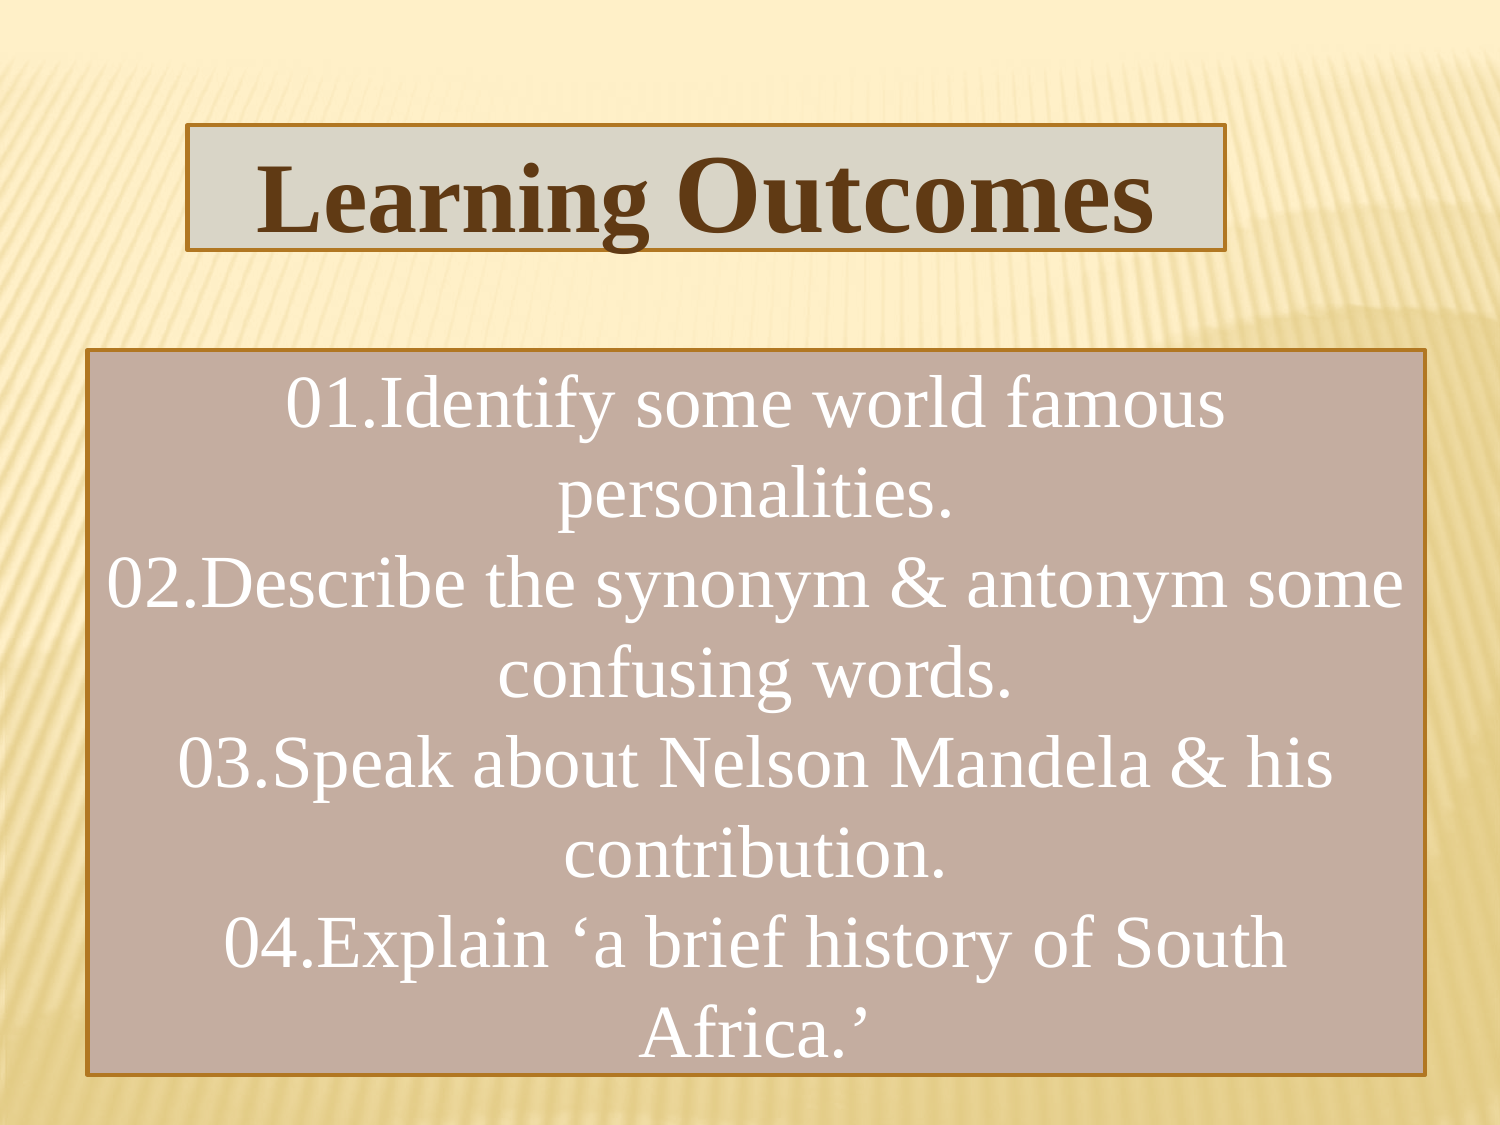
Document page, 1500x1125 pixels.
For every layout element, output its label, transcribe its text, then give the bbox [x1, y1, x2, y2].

text_box Learning Outcomes [185, 123, 1227, 252]
text_box 01.Identify some world famous personalities. 02.Describe the synonym & antonym some confusing words. 03.Speak about Nelson Mandela & his contribution. 04.Explain ‘a brief history of South Africa.’ [85, 348, 1427, 1077]
